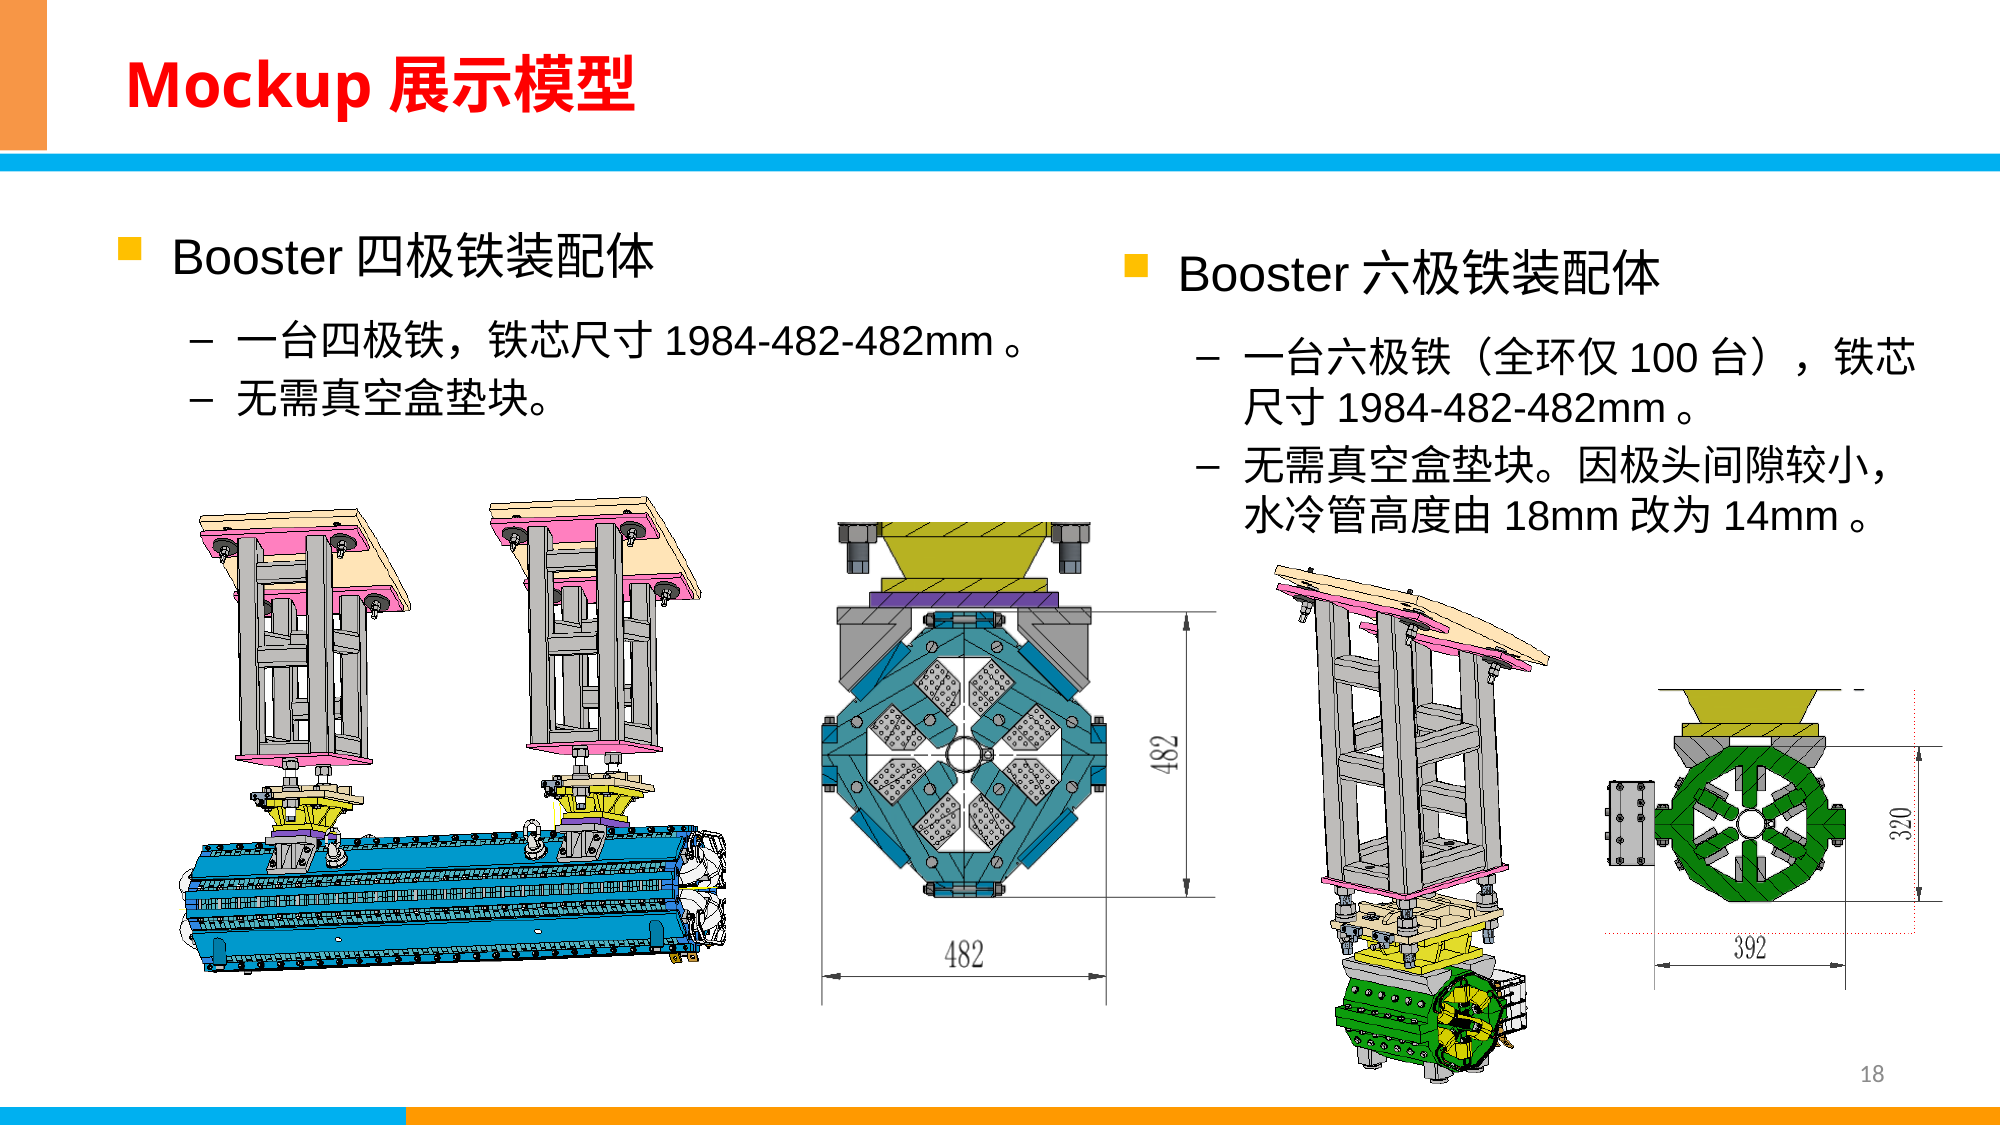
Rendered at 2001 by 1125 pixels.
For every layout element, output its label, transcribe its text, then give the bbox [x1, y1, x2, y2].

title Mockup展示模型 [109, 23, 1875, 143]
slide_number 18 [1579, 1042, 1900, 1103]
text_box Booster六极铁装配体 一台六极铁（全环仅100台），铁芯尺寸1984-482-482mm。 无需真空盒垫块。因极头间隙较小，水冷管高度由18mm改为14mm。 [1106, 227, 1959, 1022]
picture [100, 476, 1575, 1101]
list Booster四极铁装配体 一台四极铁，铁芯尺寸1984-482-482mm。 无需真空盒垫块。 [99, 210, 1900, 520]
picture [1604, 689, 1960, 994]
